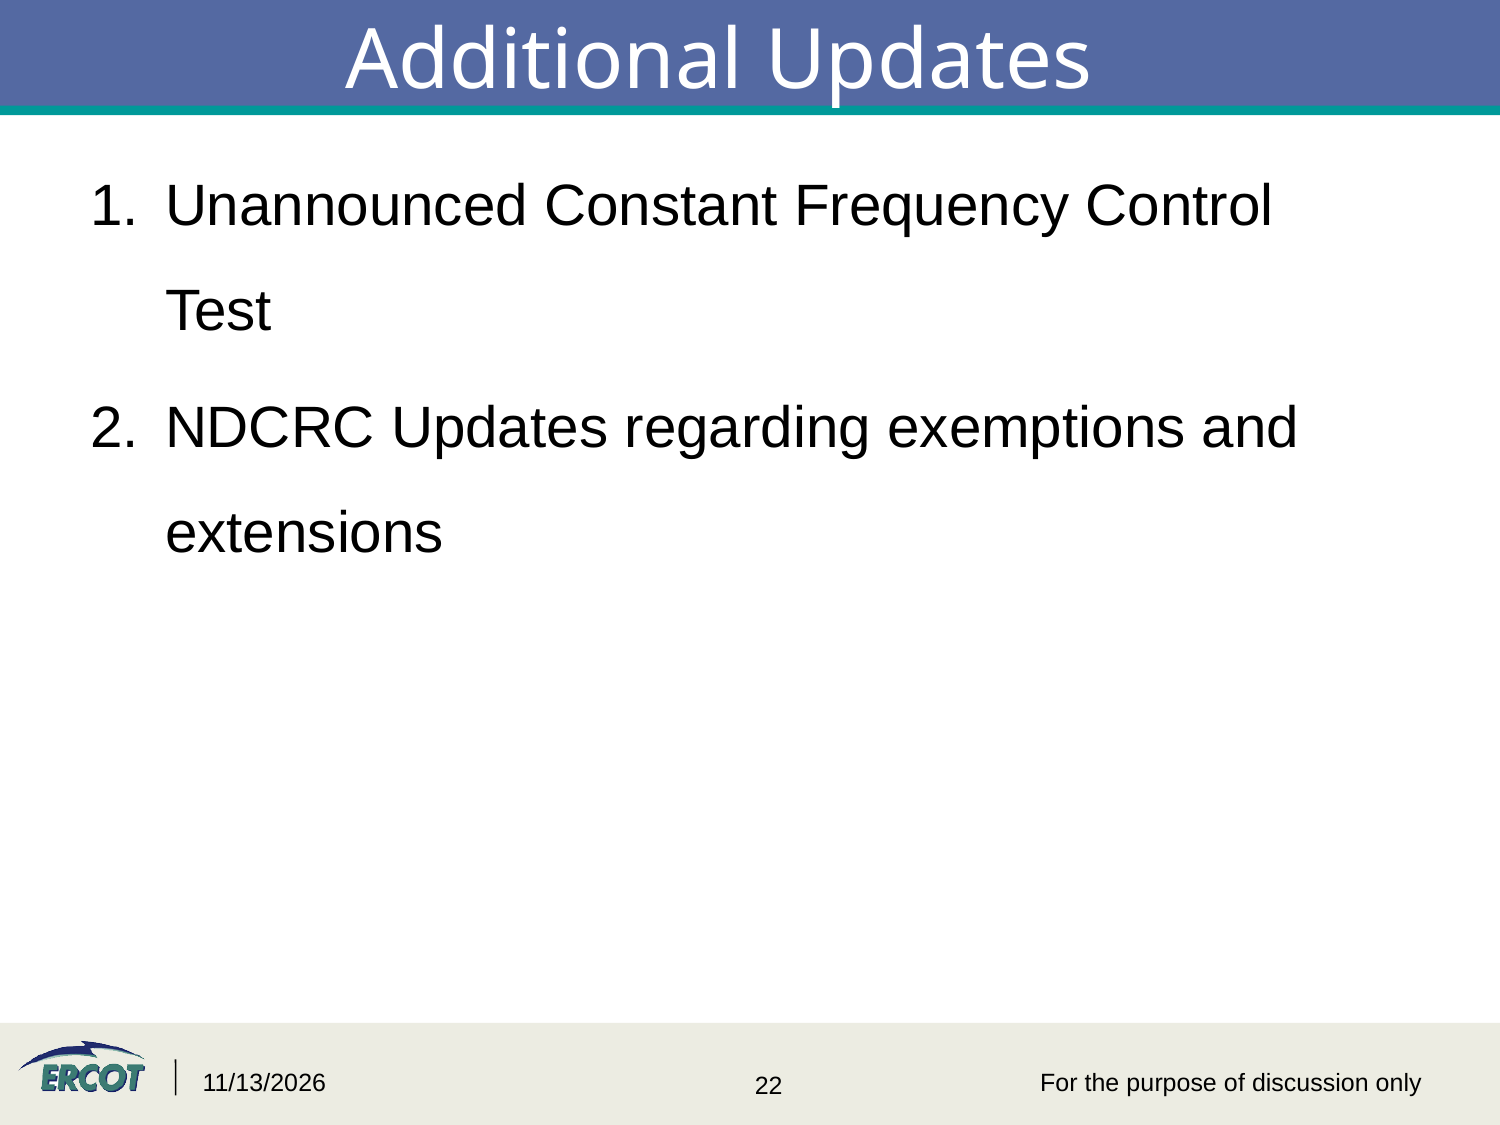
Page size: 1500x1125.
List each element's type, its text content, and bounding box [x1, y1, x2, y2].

title Additional Updates [74, 0, 1363, 113]
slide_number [187, 1059, 538, 1125]
picture [10, 1031, 151, 1111]
list Unannounced Constant Frequency Control Test NDCRC Updates regarding exemptions and extensions [74, 124, 1363, 1013]
footer For the purpose of discussion only [949, 1059, 1438, 1125]
